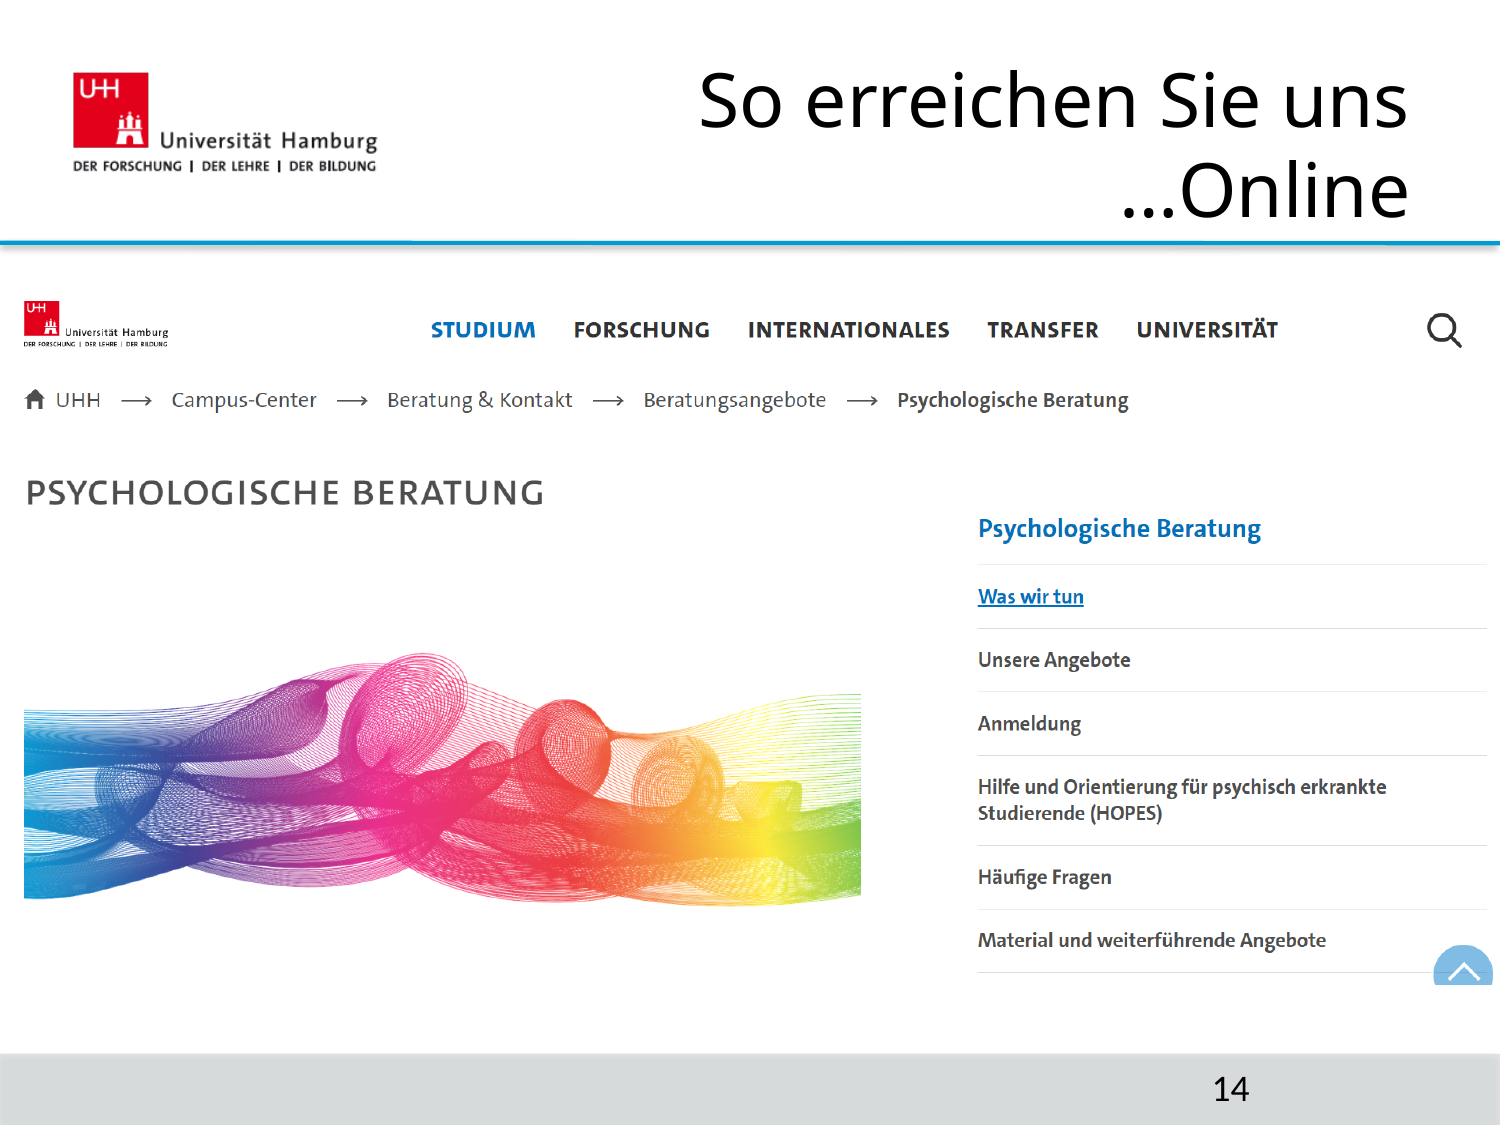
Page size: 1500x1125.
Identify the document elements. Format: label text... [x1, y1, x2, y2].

title So erreichen Sie uns …Online [383, 45, 1425, 233]
picture [0, 298, 1500, 985]
slide_number 14 [1196, 1056, 1425, 1117]
